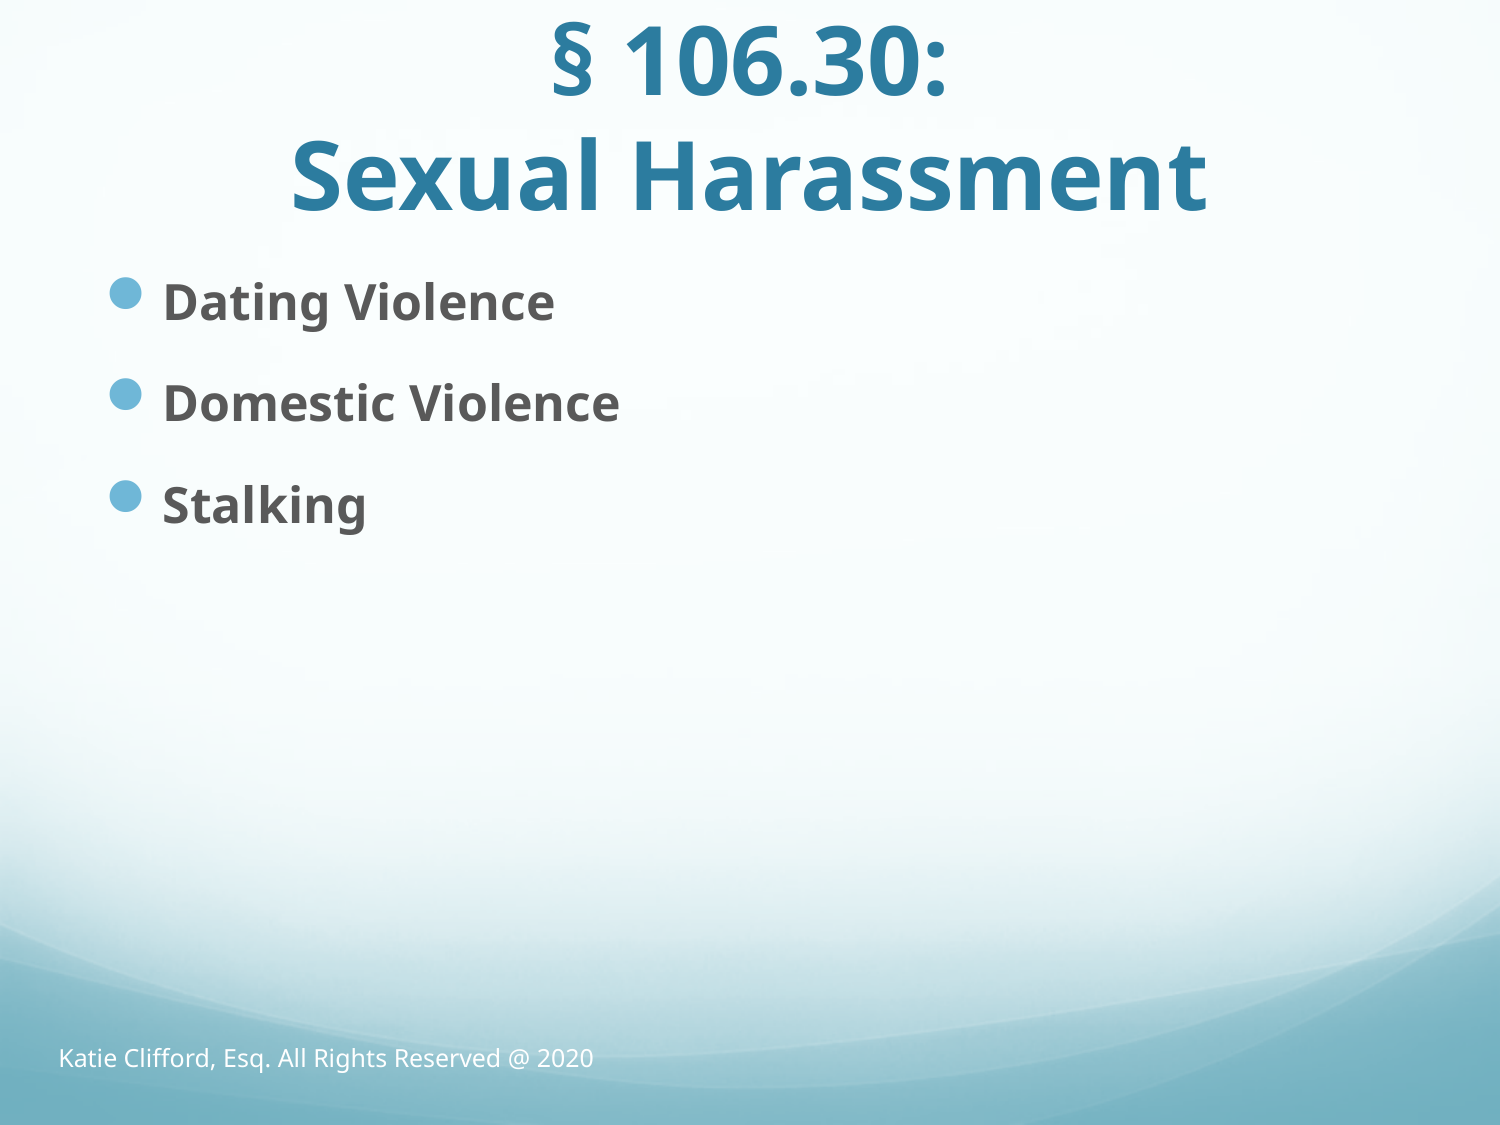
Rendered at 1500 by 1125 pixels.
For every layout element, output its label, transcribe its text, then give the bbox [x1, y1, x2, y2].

footer Katie Clifford, Esq. All Rights Reserved @ 2020 [43, 1029, 838, 1090]
list Dating Violence Domestic Violence Stalking [90, 262, 1410, 975]
title § 106.30: Sexual Harassment [90, 17, 1410, 237]
